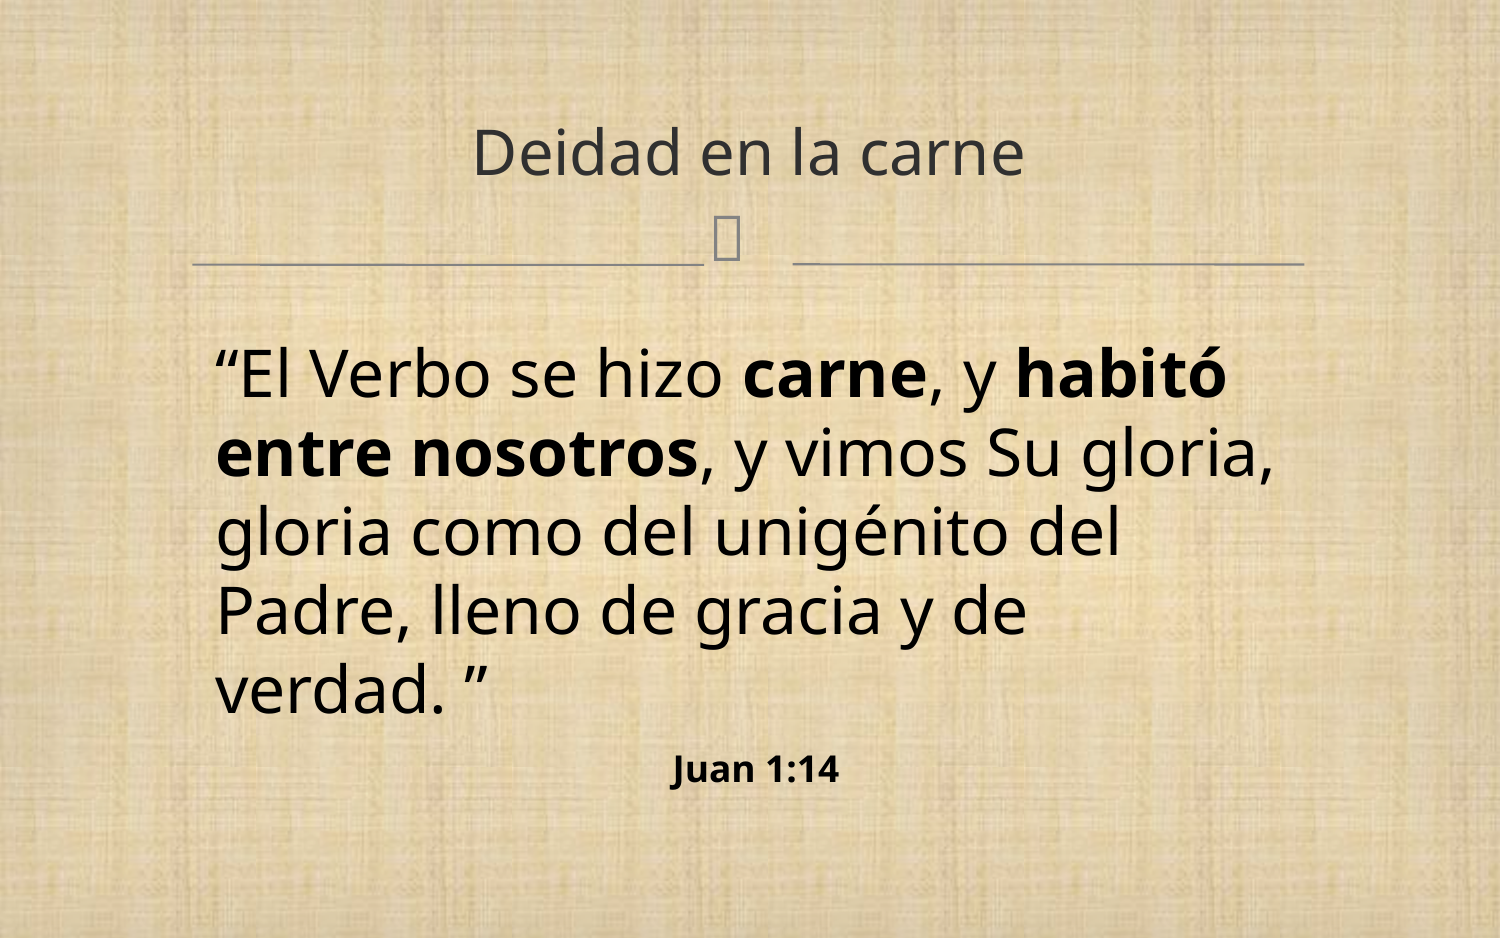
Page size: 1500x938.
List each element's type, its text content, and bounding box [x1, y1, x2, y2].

list “El Verbo se hizo carne, y habitó entre nosotros, y vimos Su gloria, gloria como del unigénito del Padre, lleno de gracia y de verdad. ” Juan 1:14 [200, 323, 1300, 801]
title Deidad en la carne [112, 77, 1386, 222]
